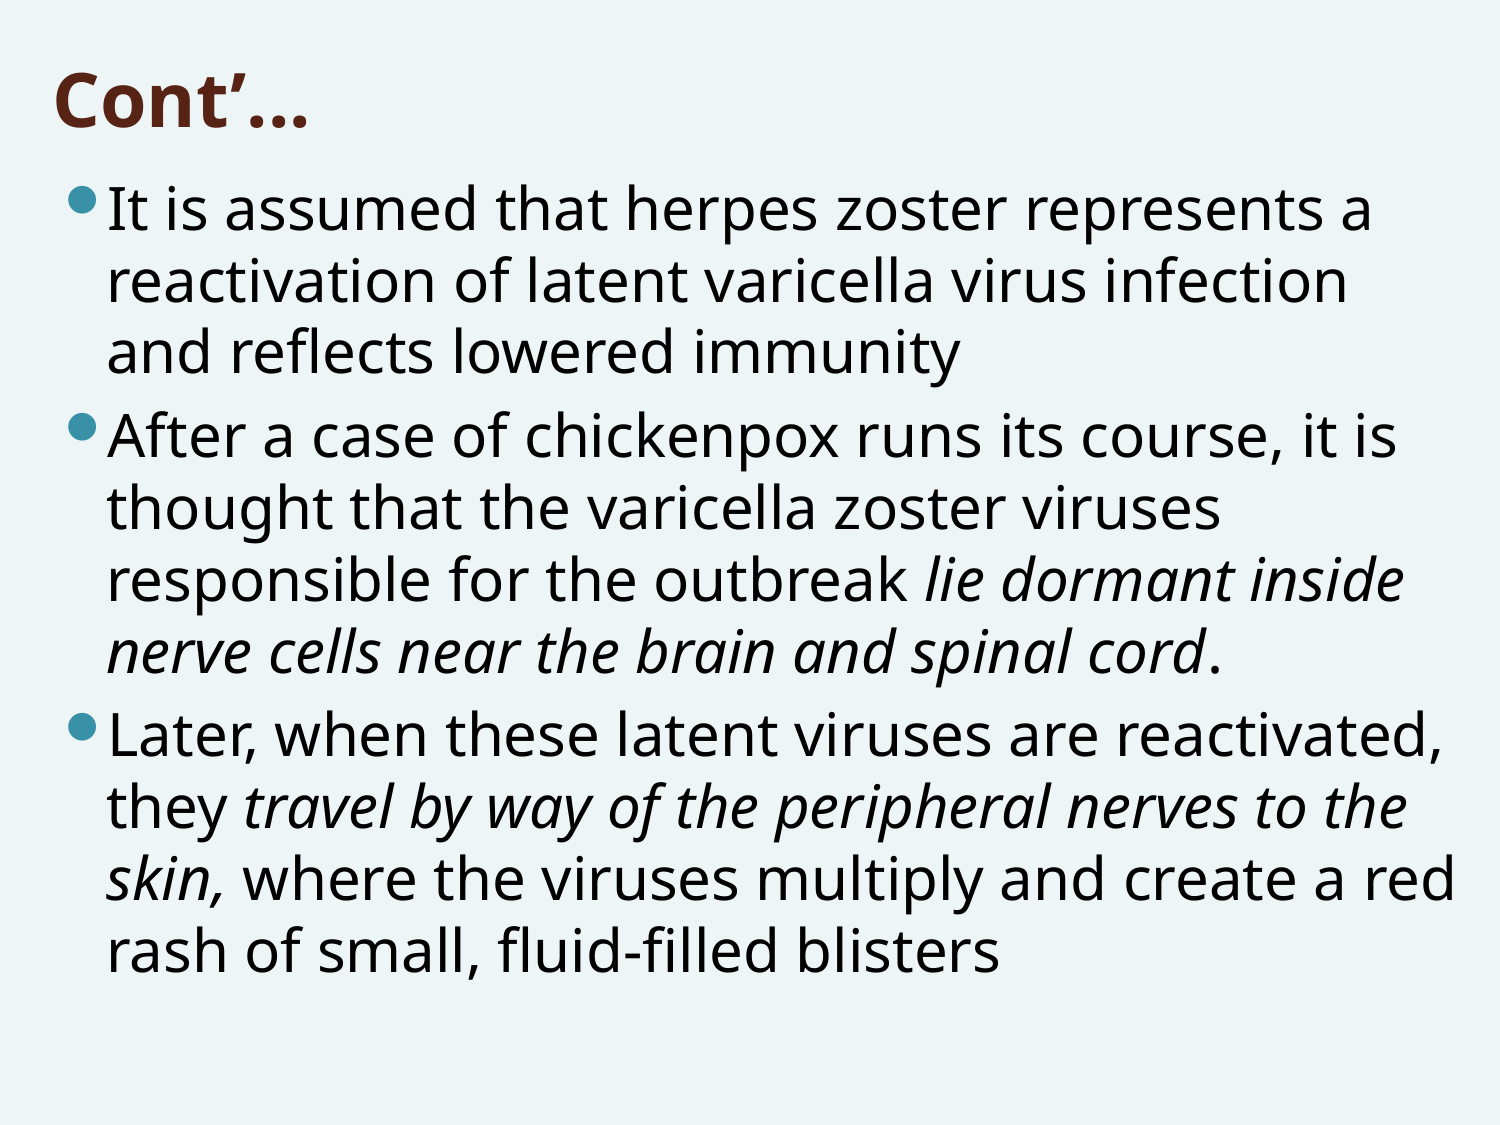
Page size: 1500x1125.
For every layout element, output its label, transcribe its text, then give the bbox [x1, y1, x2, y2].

list It is assumed that herpes zoster represents a reactivation of latent varicella virus infection and reflects lowered immunity After a case of chickenpox runs its course, it is thought that the varicella zoster viruses responsible for the outbreak lie dormant inside nerve cells near the brain and spinal cord. Later, when these latent viruses are reactivated, they travel by way of the peripheral nerves to the skin, where the viruses multiply and create a red rash of small, fluid-filled blisters [37, 162, 1475, 1100]
title Cont’... [37, 45, 1466, 150]
